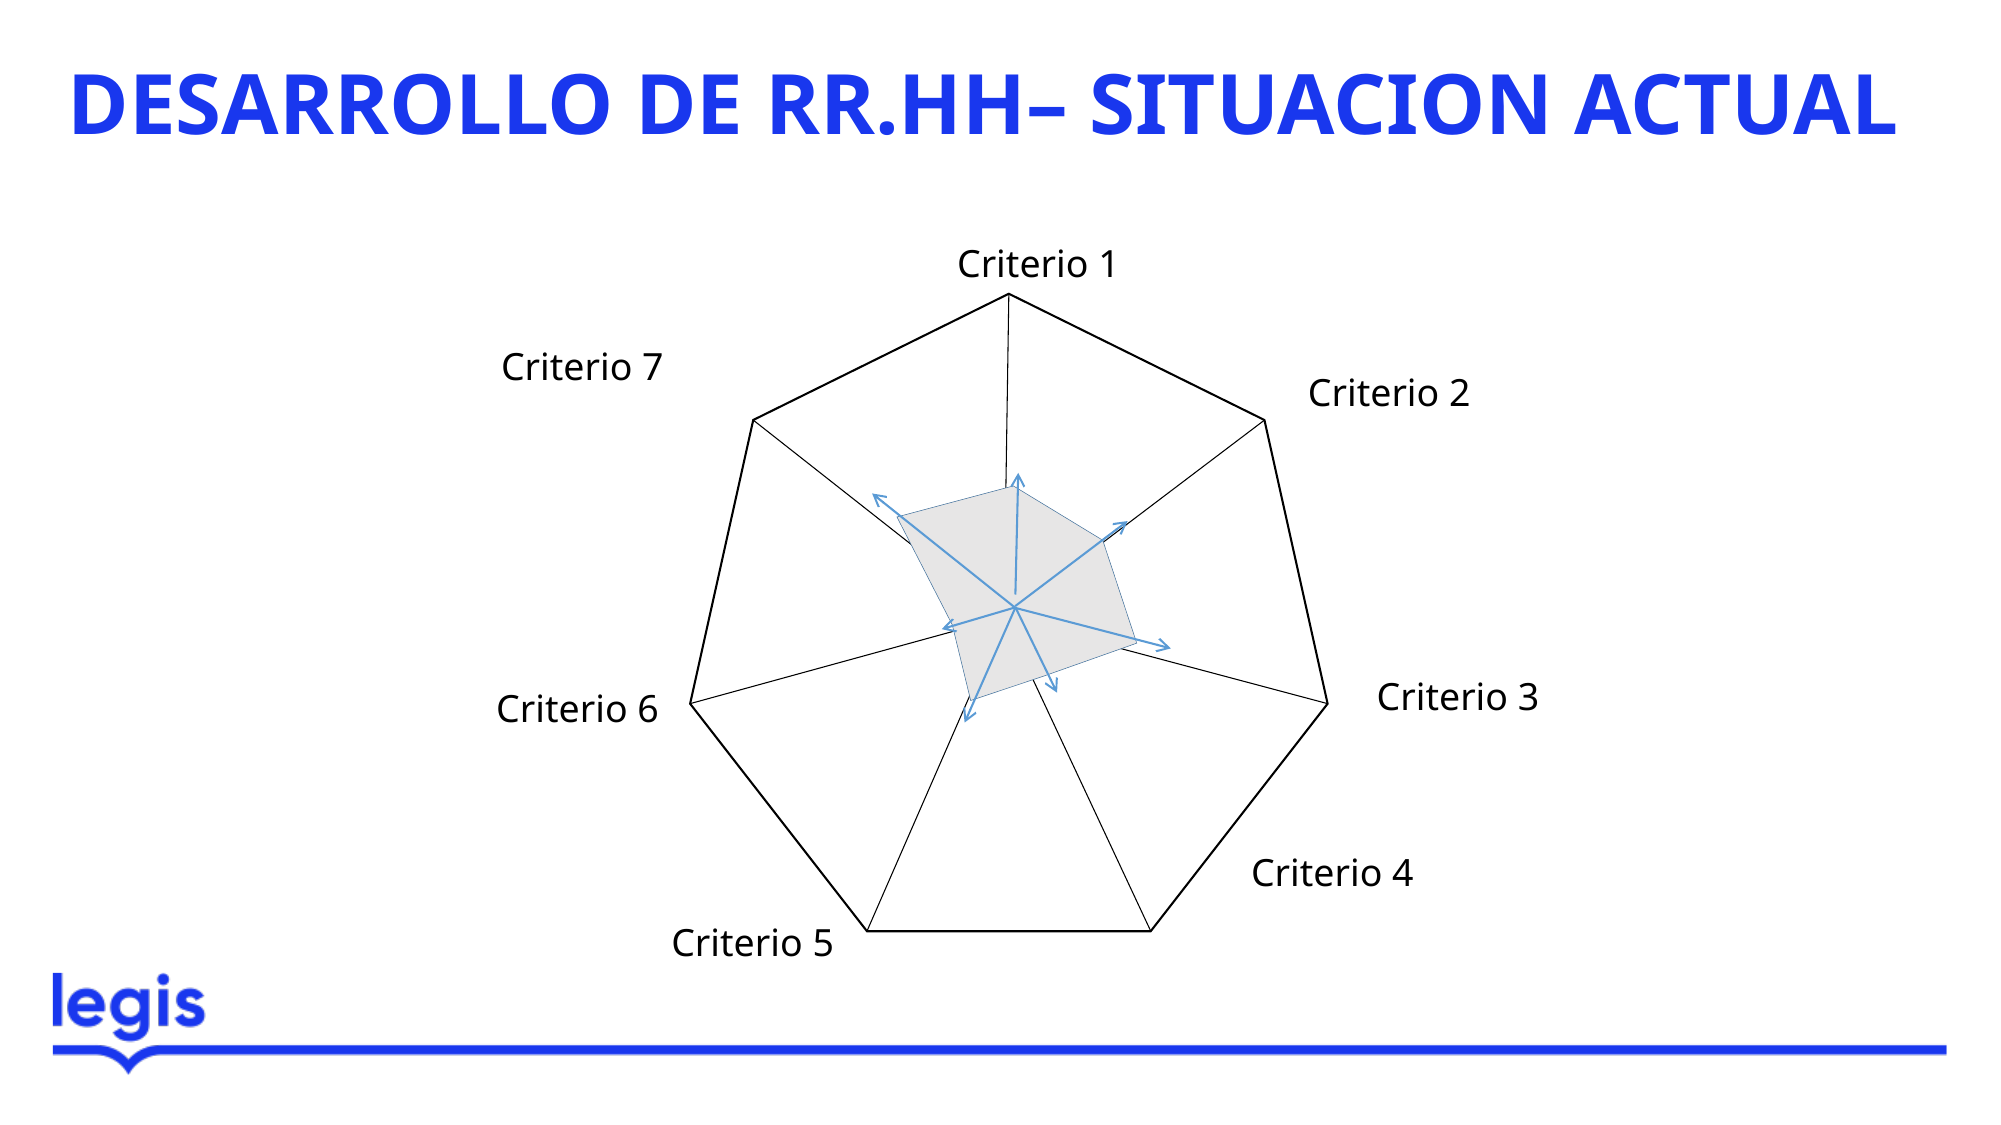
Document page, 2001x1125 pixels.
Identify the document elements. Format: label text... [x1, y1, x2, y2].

text_box DESARROLLO DE RR.HH– SITUACION ACTUAL [53, 60, 1972, 159]
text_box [453, 232, 1572, 973]
picture [0, 970, 2000, 1078]
